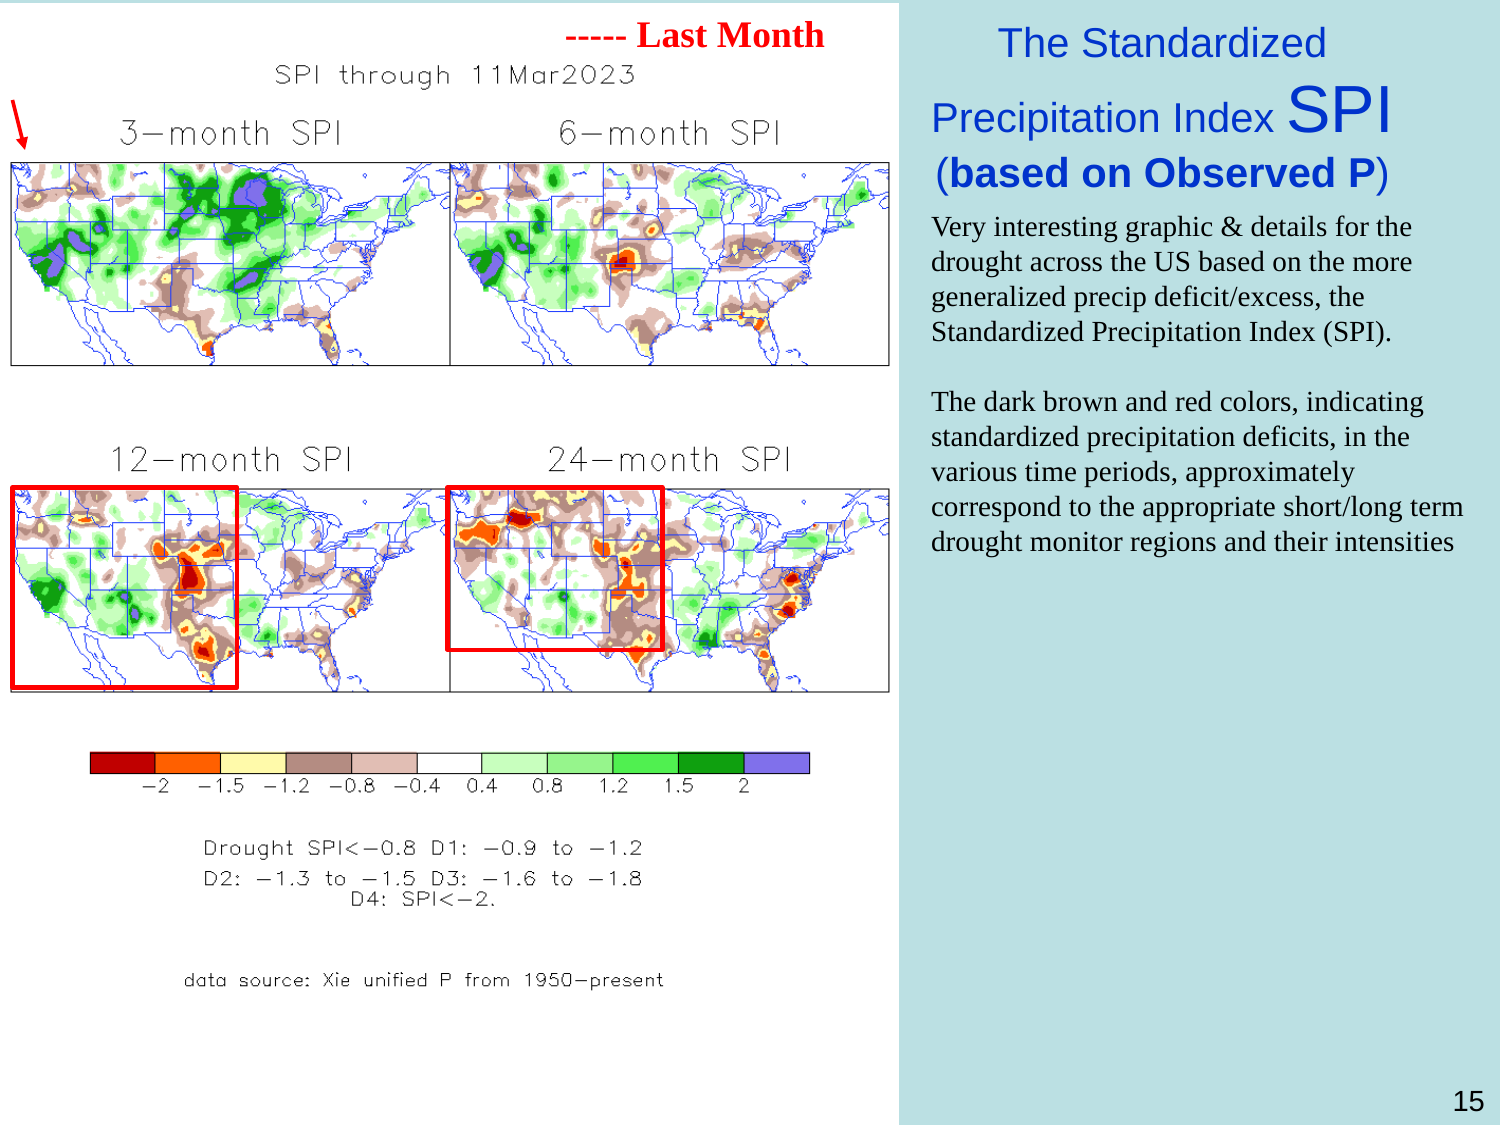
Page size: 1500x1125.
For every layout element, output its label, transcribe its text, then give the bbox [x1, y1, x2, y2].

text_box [12, 99, 26, 151]
slide_number 15 [1437, 1074, 1500, 1125]
title The Standardized Precipitation Index SPI (based on Observed P) [900, 0, 1425, 212]
picture [0, 2, 899, 1125]
text_box Very interesting graphic & details for the drought across the US based on the more generalized precip deficit/excess, the Standardized Precipitation Index (SPI). The dark brown and red colors, indicating standardized precipitation deficits, in the various time periods, approximately correspond to the appropriate short/long term drought monitor regions and their intensities [916, 199, 1500, 565]
